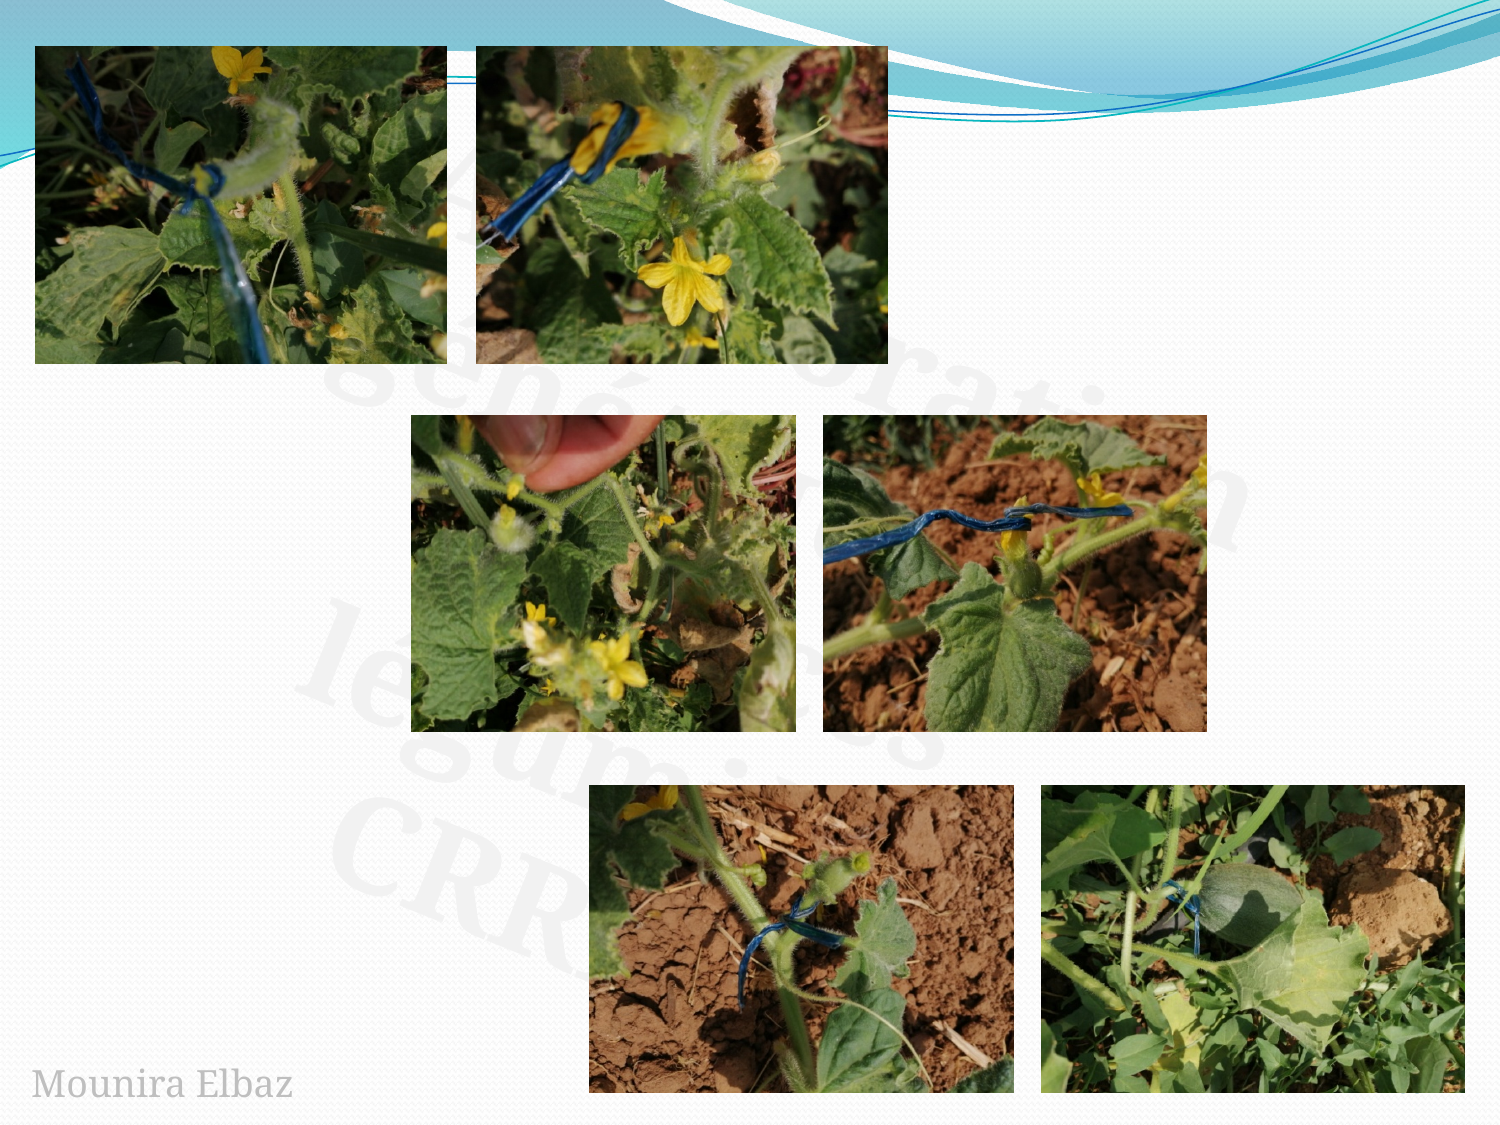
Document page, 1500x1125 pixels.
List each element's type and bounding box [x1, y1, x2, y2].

text_box [589, 784, 1466, 1093]
text_box [34, 46, 888, 364]
text_box [411, 415, 1208, 733]
